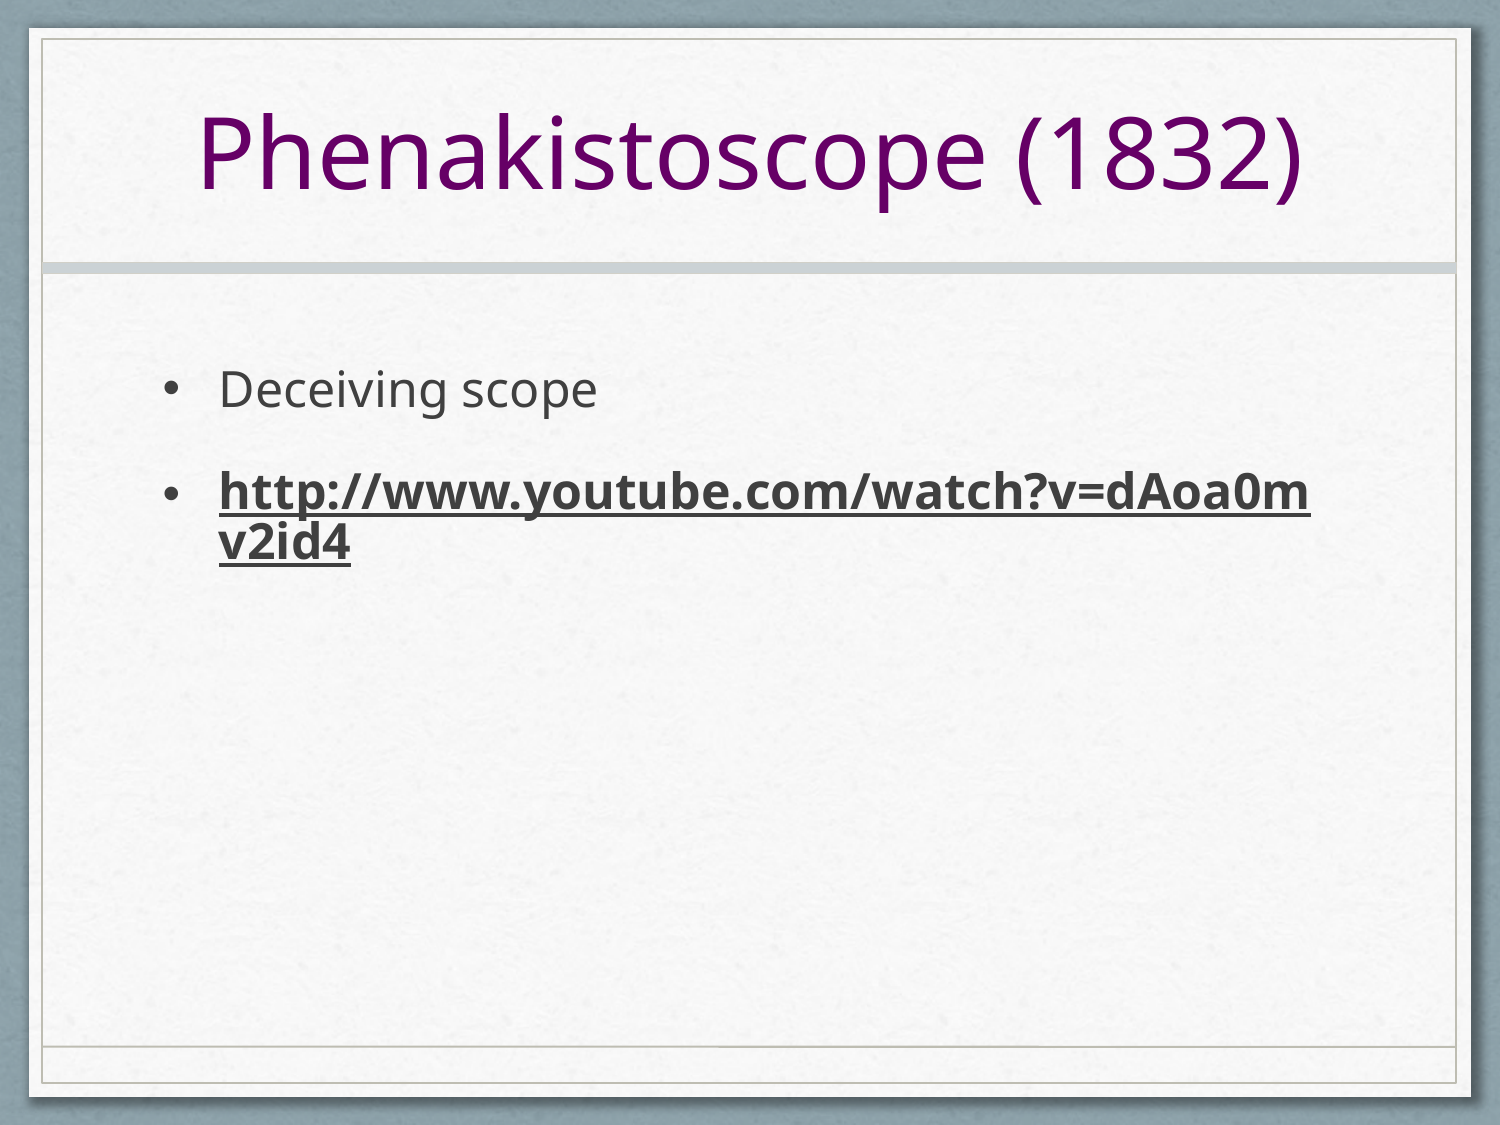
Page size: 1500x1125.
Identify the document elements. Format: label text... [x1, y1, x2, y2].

title Phenakistoscope (1832) [147, 39, 1353, 261]
picture [29, 28, 1471, 1097]
list Deceiving scope http://www.youtube.com/watch?v=dAoa0mv2id4 [147, 349, 1353, 996]
